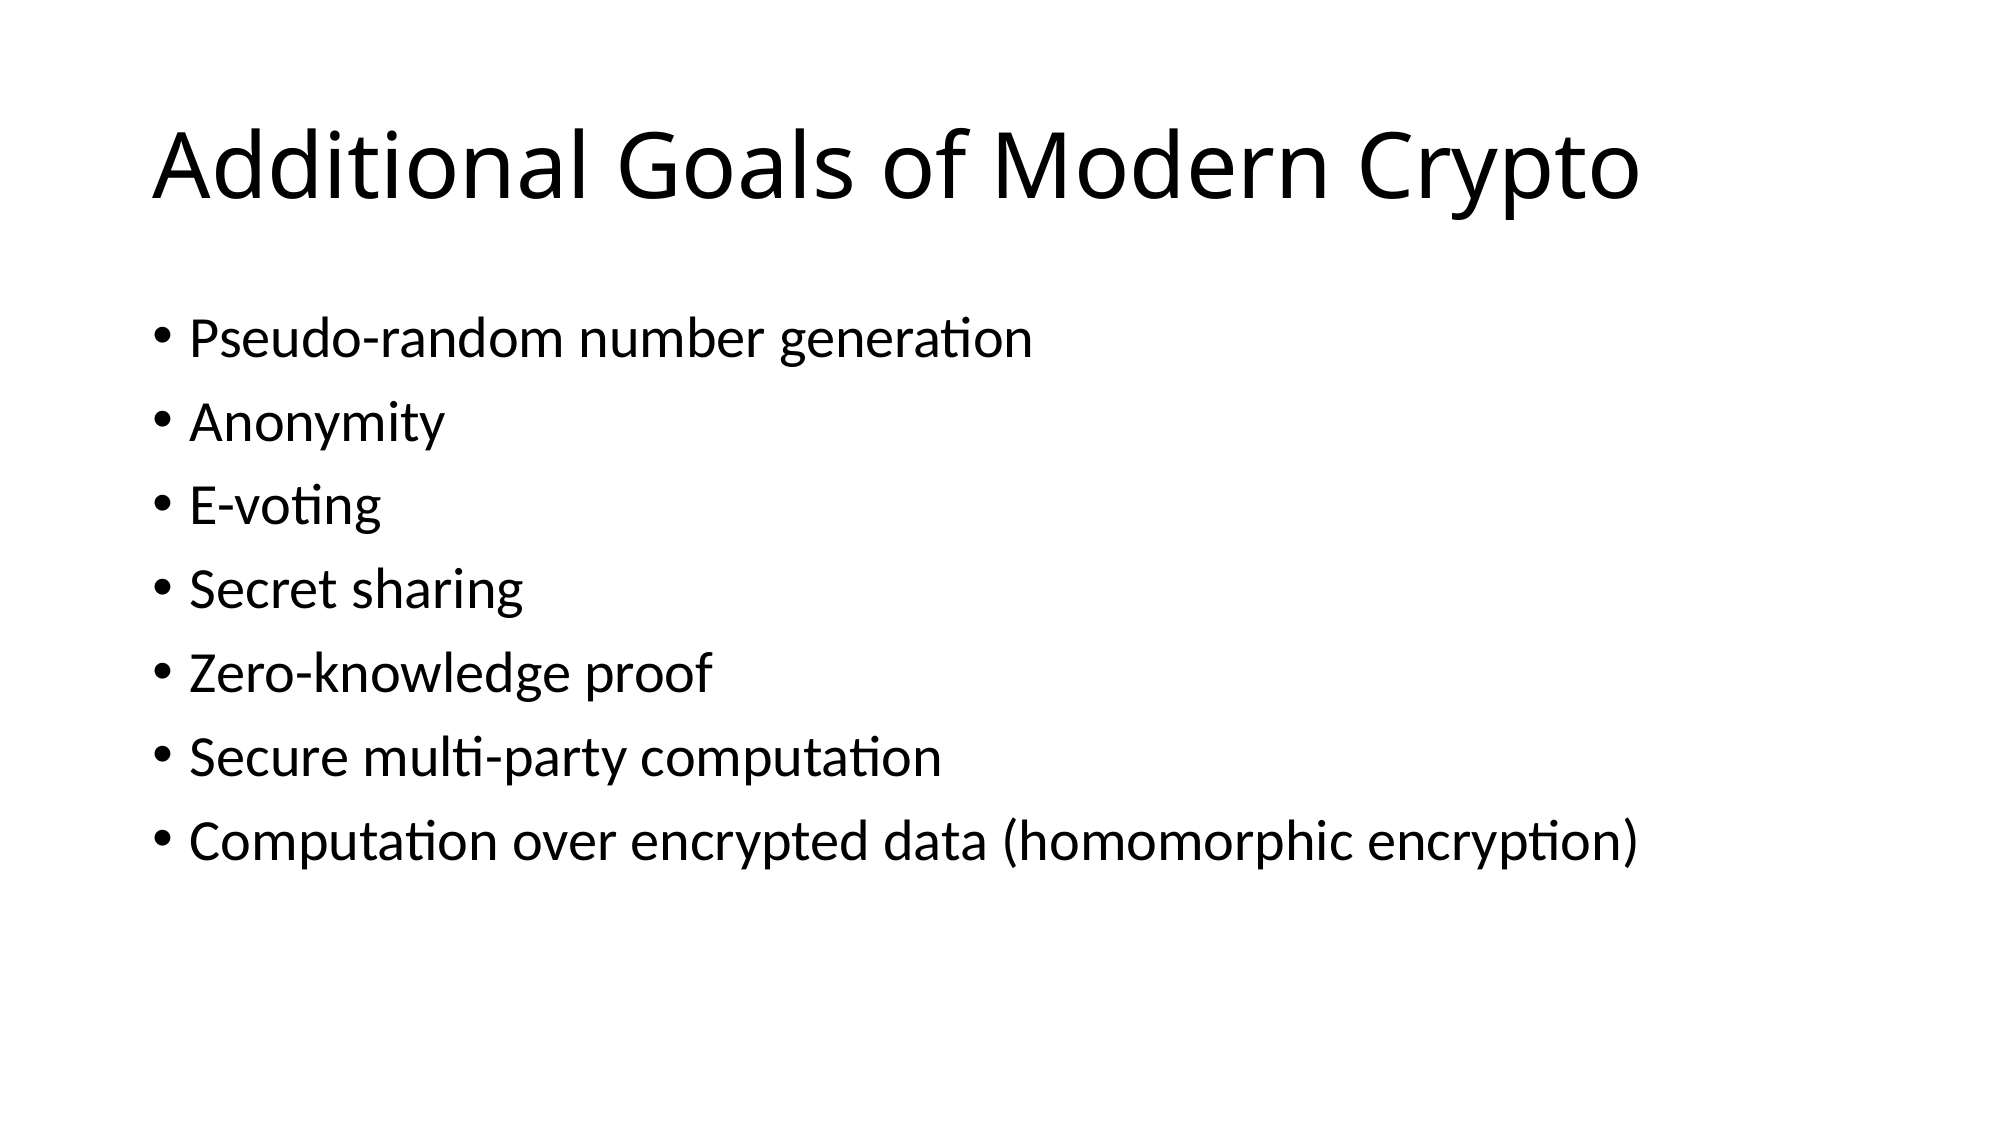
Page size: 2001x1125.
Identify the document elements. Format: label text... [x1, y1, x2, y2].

title Additional Goals of Modern Crypto [137, 59, 1863, 278]
list Pseudo-random number generation Anonymity E-voting Secret sharing Zero-knowledge proof Secure multi-party computation Computation over encrypted data (homomorphic encryption) [137, 299, 1863, 1014]
